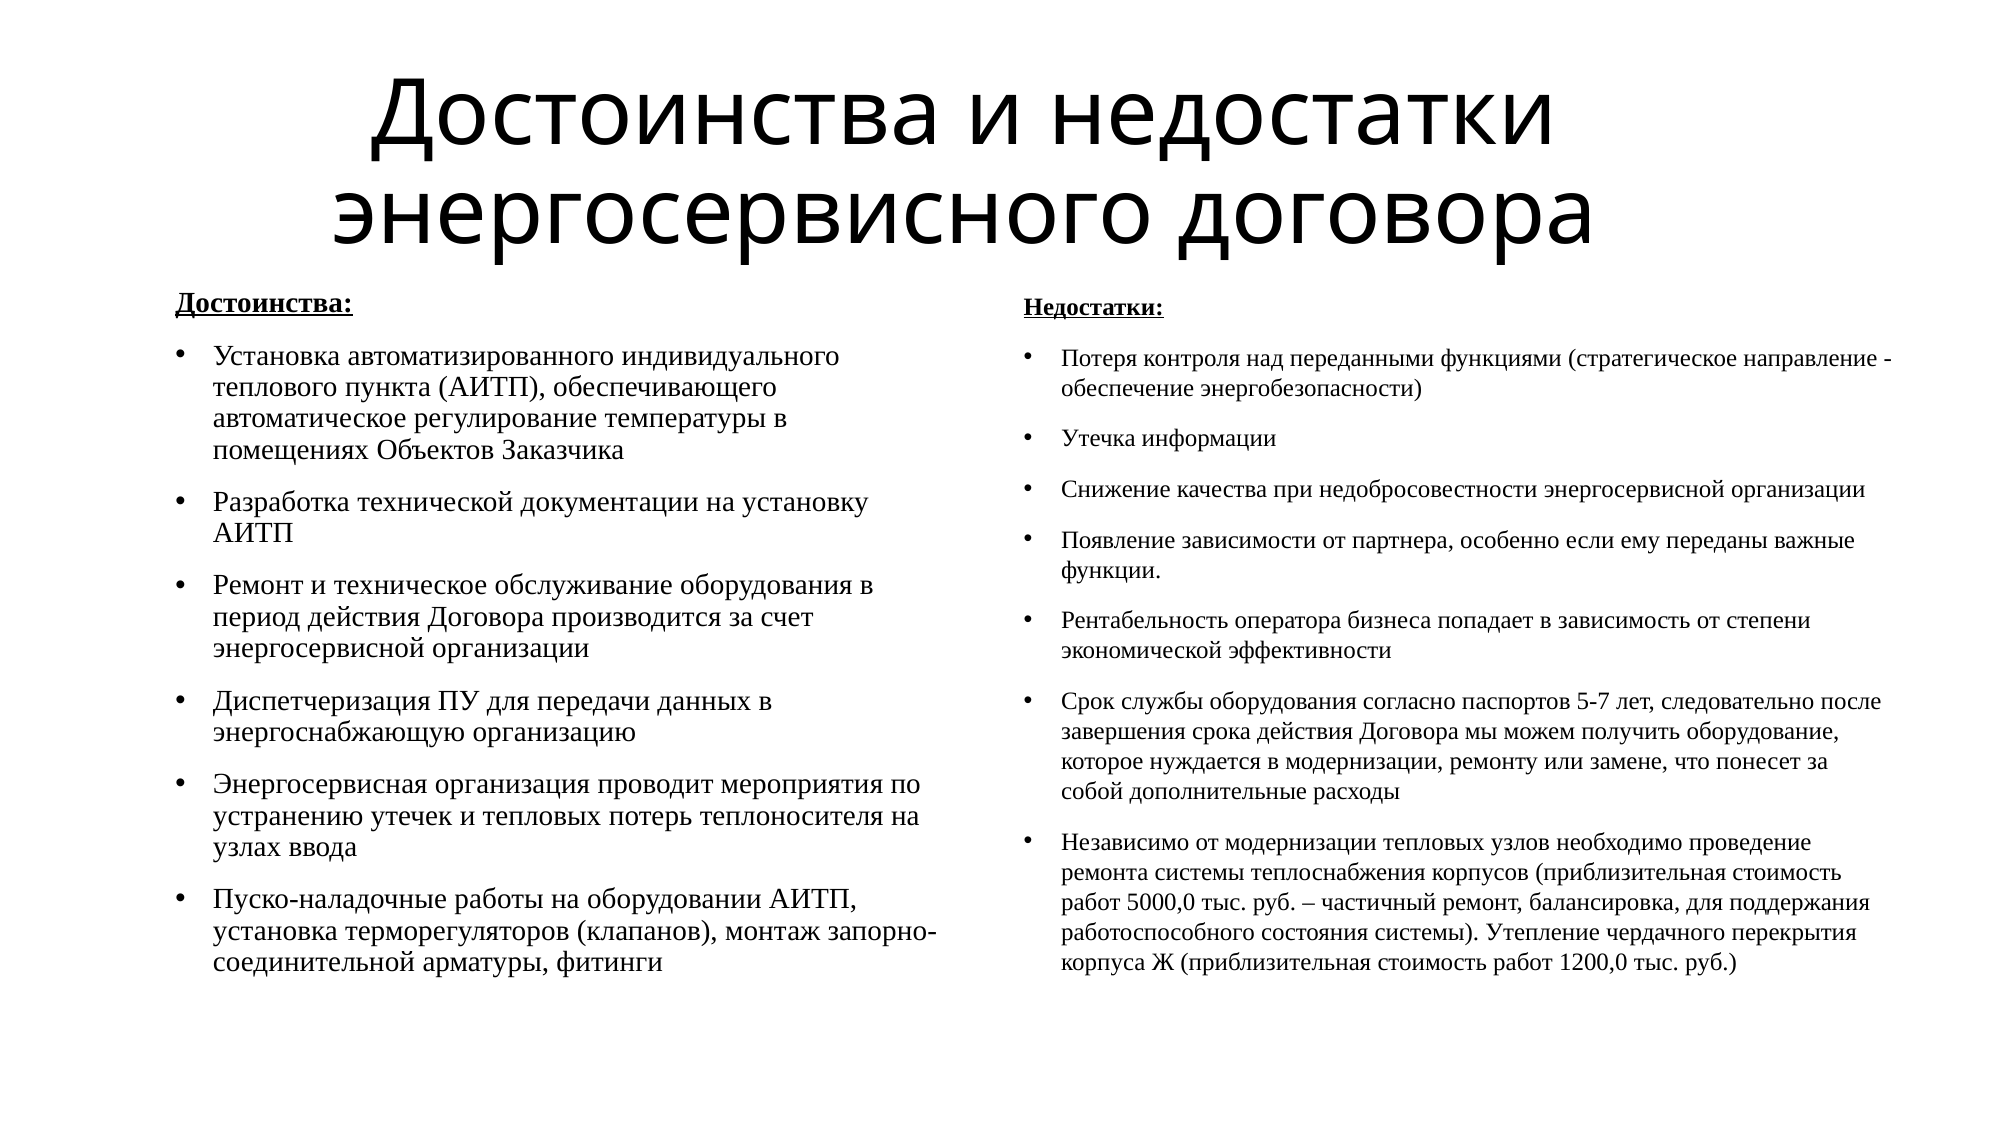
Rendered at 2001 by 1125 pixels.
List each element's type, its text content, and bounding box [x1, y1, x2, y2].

list Достоинства: Установка автоматизированного индивидуального теплового пункта (АИТП), обеспечивающего автоматическое регулирование температуры в помещениях Объектов Заказчика Разработка технической документации на установку АИТП Ремонт и техническое обслуживание оборудования в период действия Договора производится за счет энергосервисной организации Диспетчеризация ПУ для передачи данных в энергоснабжающую организацию Энергосервисная организация проводит мероприятия по устранению утечек и тепловых потерь теплоносителя на узлах ввода Пуско-наладочные работы на оборудовании АИТП, установка терморегуляторов (клапанов), монтаж запорно-соединительной арматуры, фитинги [160, 280, 961, 963]
list Недостатки: Потеря контроля над переданными функциями (стратегическое направление - обеспечение энергобезопасности) Утечка информации Снижение качества при недобросовестности энергосервисной организации Появление зависимости от партнера, особенно если ему переданы важные функции. Рентабельность оператора бизнеса попадает в зависимость от степени экономической эффективности Срок службы оборудования согласно паспортов 5-7 лет, следовательно после завершения срока действия Договора мы можем получить оборудование, которое нуждается в модернизации, ремонту или замене, что понесет за собой дополнительные расходы Независимо от модернизации тепловых узлов необходимо проведение ремонта системы теплоснабжения корпусов (приблизительная стоимость работ 5000,0 тыс. руб. – частичный ремонт, балансировка, для поддержания работоспособного состояния системы). Утепление чердачного перекрытия корпуса Ж (приблизительная стоимость работ 1200,0 тыс. руб.) [1008, 282, 1910, 1029]
title Достоинства и недостатки энергосервисного договора [152, 43, 1778, 286]
